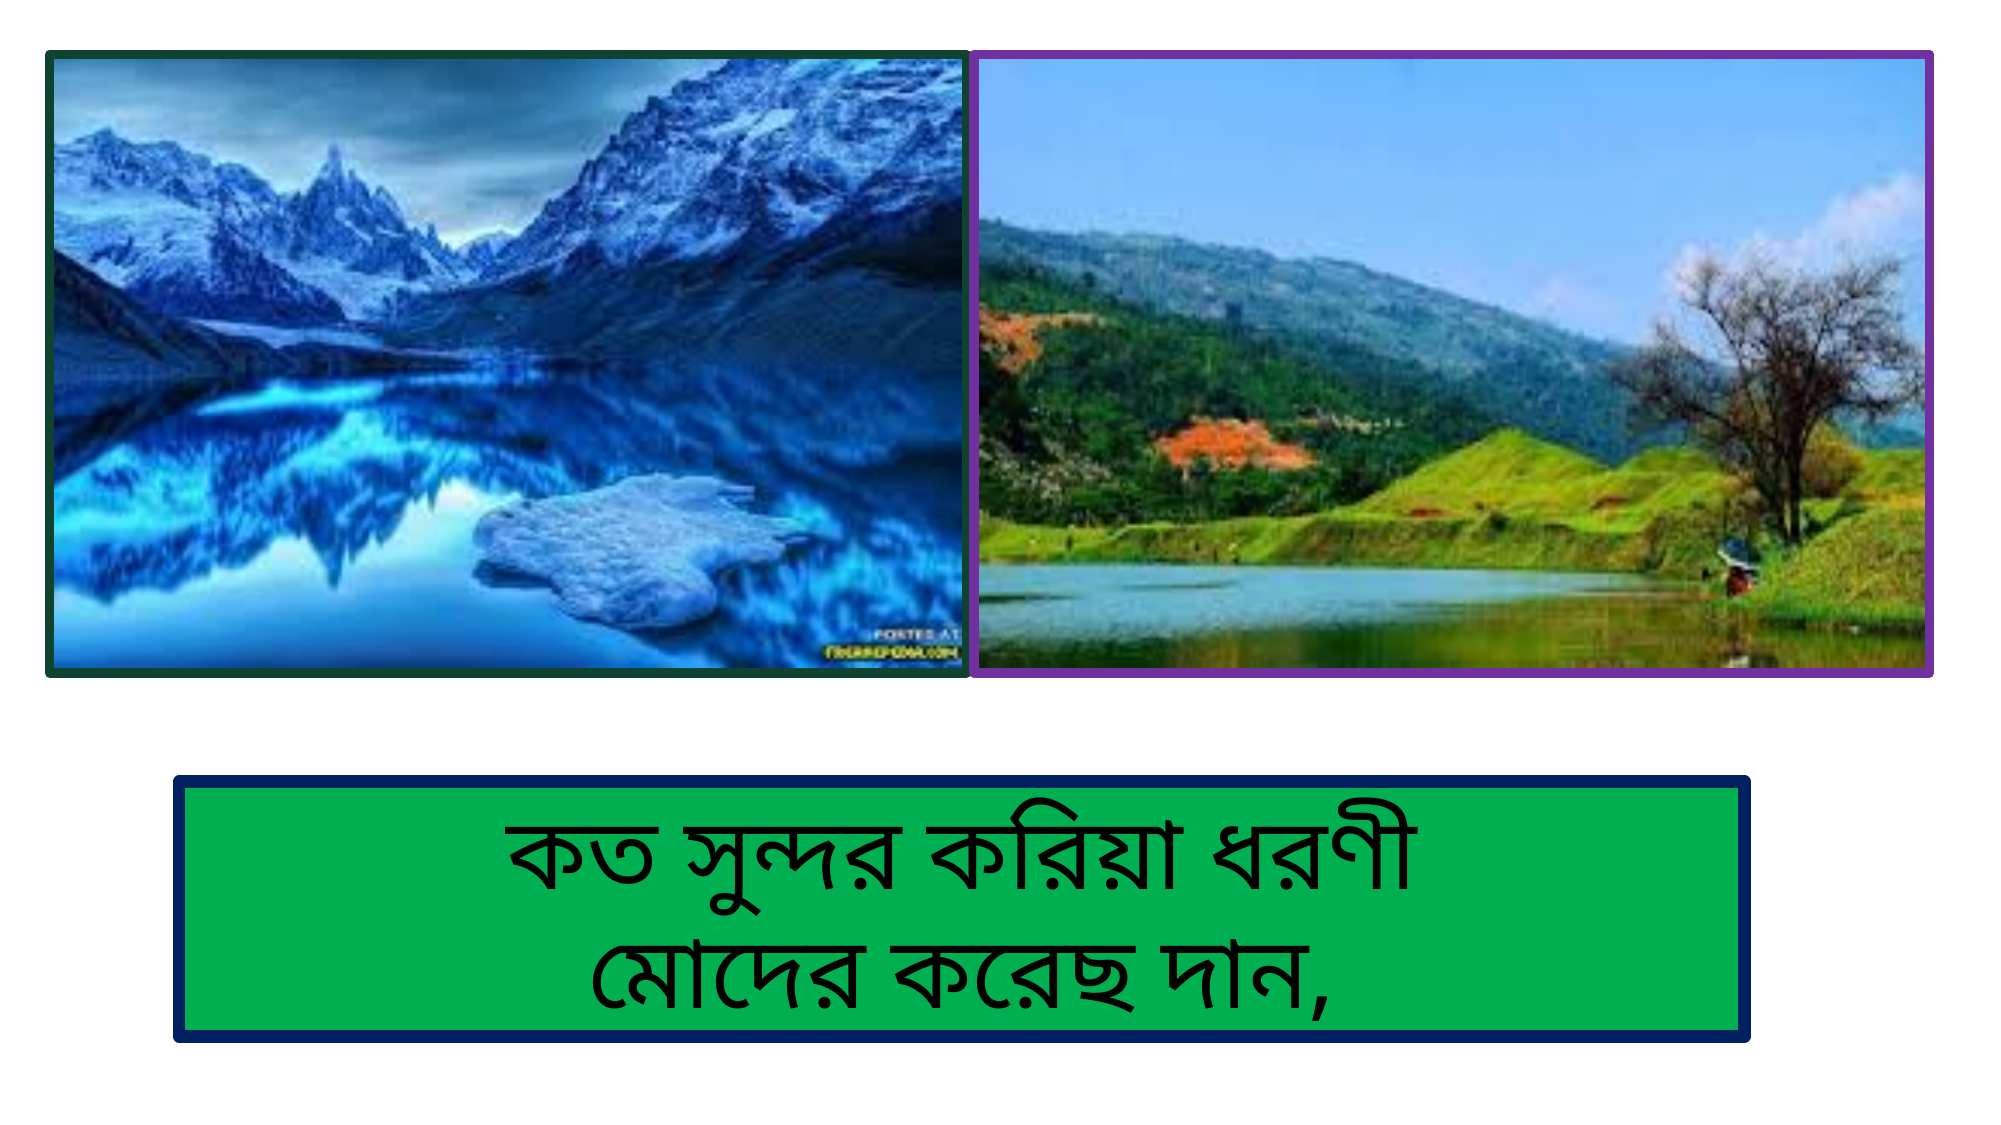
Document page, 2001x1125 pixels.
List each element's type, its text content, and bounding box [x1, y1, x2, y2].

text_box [54, 58, 1926, 669]
text_box কত সুন্দর করিয়া ধরণী মোদের করেছ দান, [179, 781, 1745, 1037]
